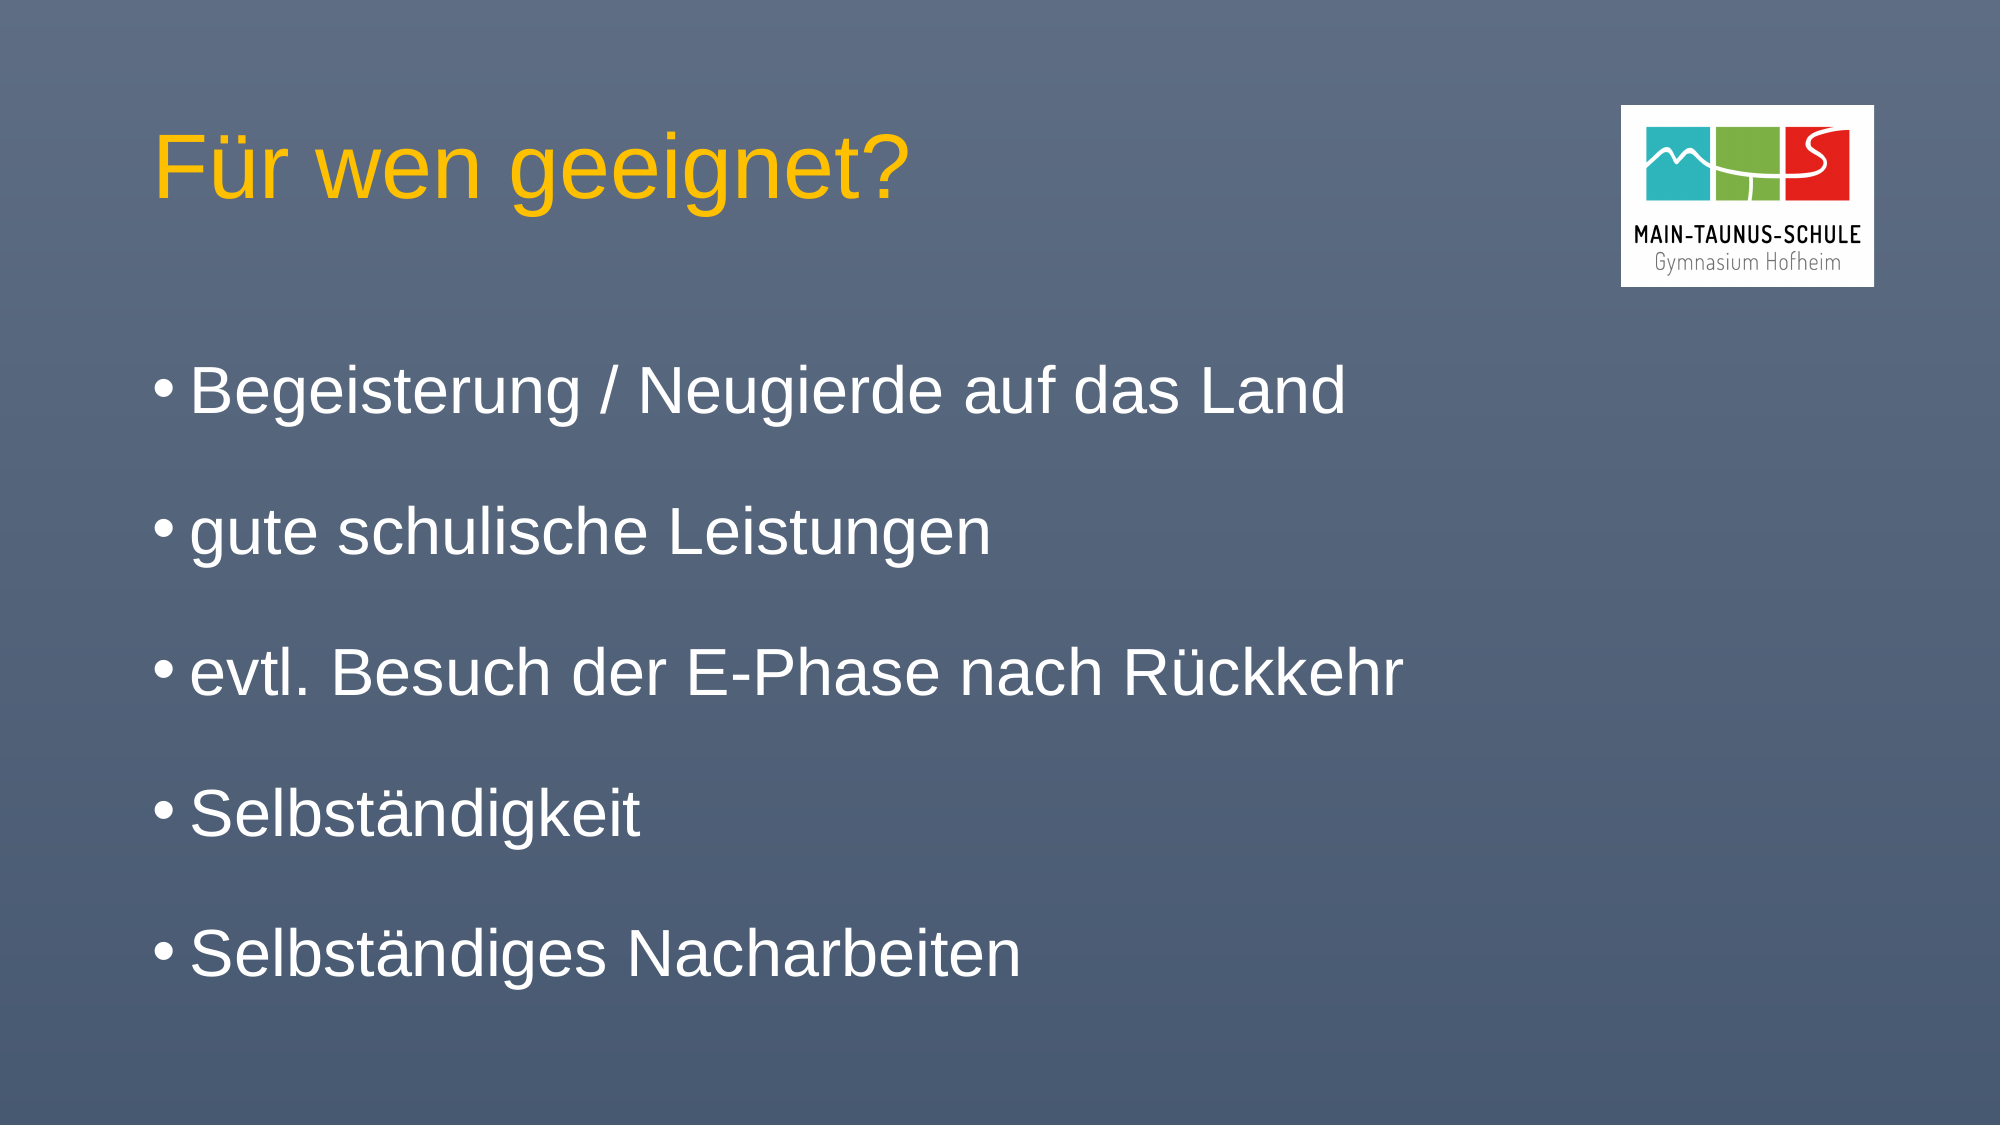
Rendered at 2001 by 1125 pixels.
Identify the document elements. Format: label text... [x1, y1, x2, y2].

list Begeisterung / Neugierde auf das Land gute schulische Leistungen evtl. Besuch der E-Phase nach Rückkehr Selbständigkeit Selbständiges Nacharbeiten [137, 299, 1863, 1014]
title Für wen geeignet? [137, 59, 1863, 278]
picture [1621, 105, 1875, 287]
